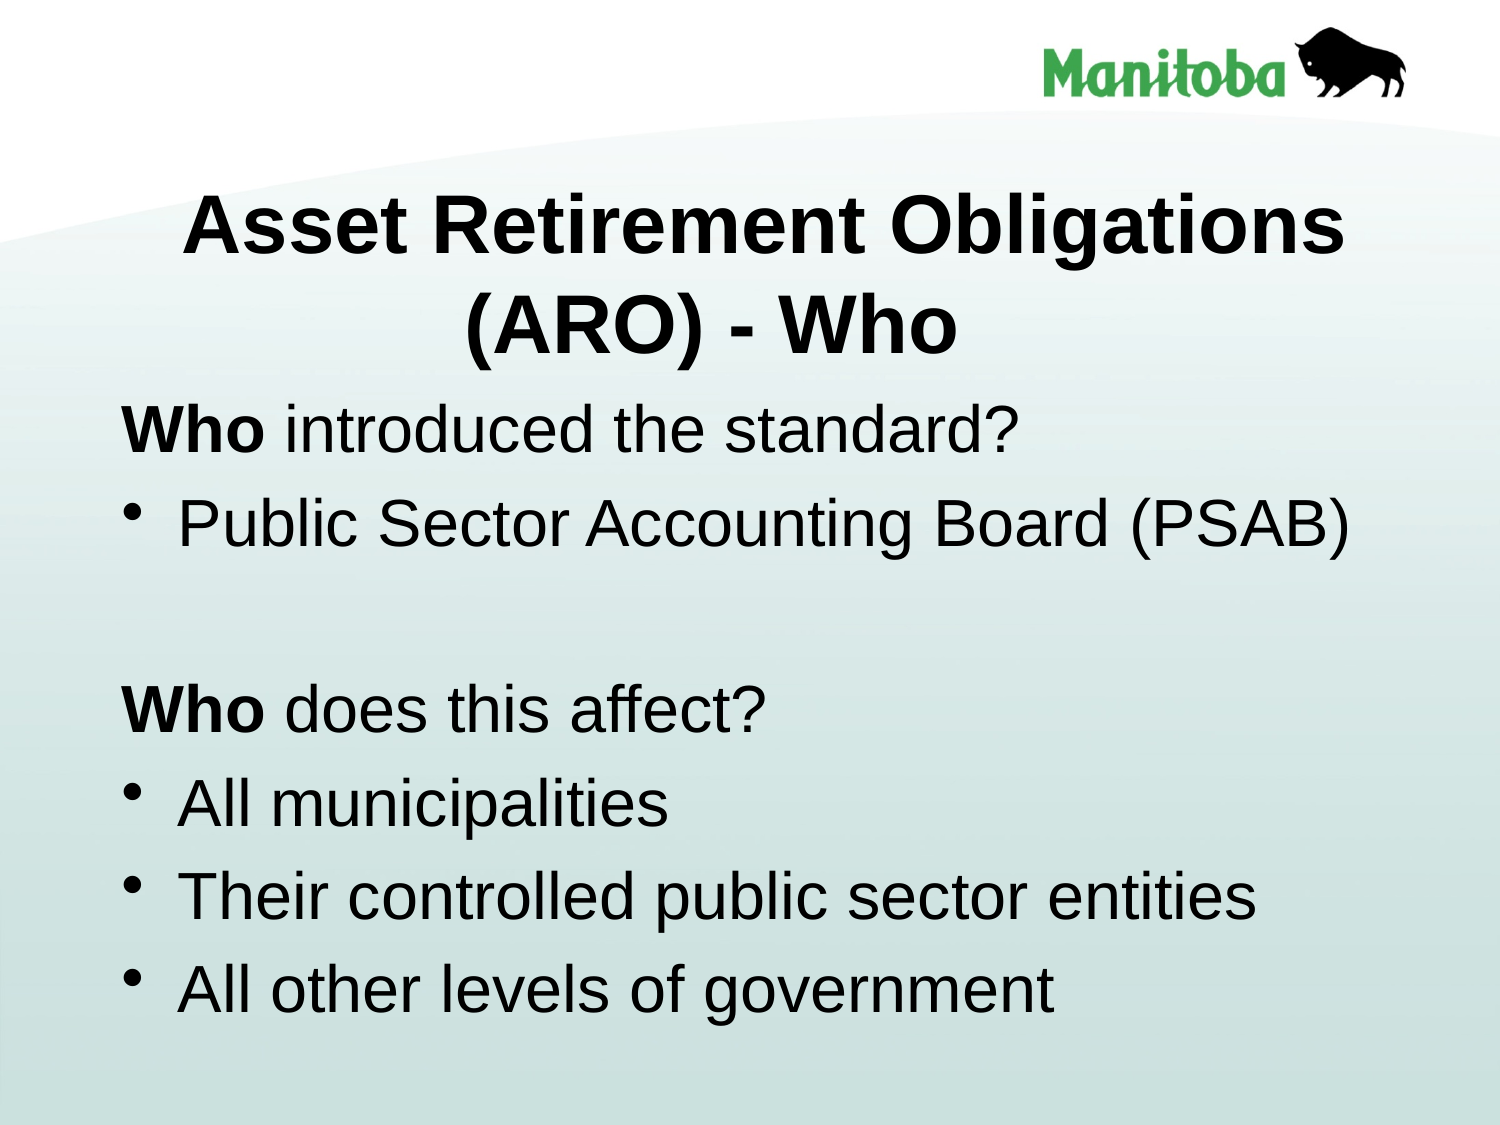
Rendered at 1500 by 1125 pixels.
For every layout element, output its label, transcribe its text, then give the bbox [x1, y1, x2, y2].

picture [0, 0, 1500, 1125]
list Who introduced the standard? Public Sector Accounting Board (PSAB) Who does this affect? All municipalities Their controlled public sector entities All other levels of government [106, 378, 1425, 1097]
title Asset Retirement Obligations (ARO) - Who [106, 176, 1424, 365]
